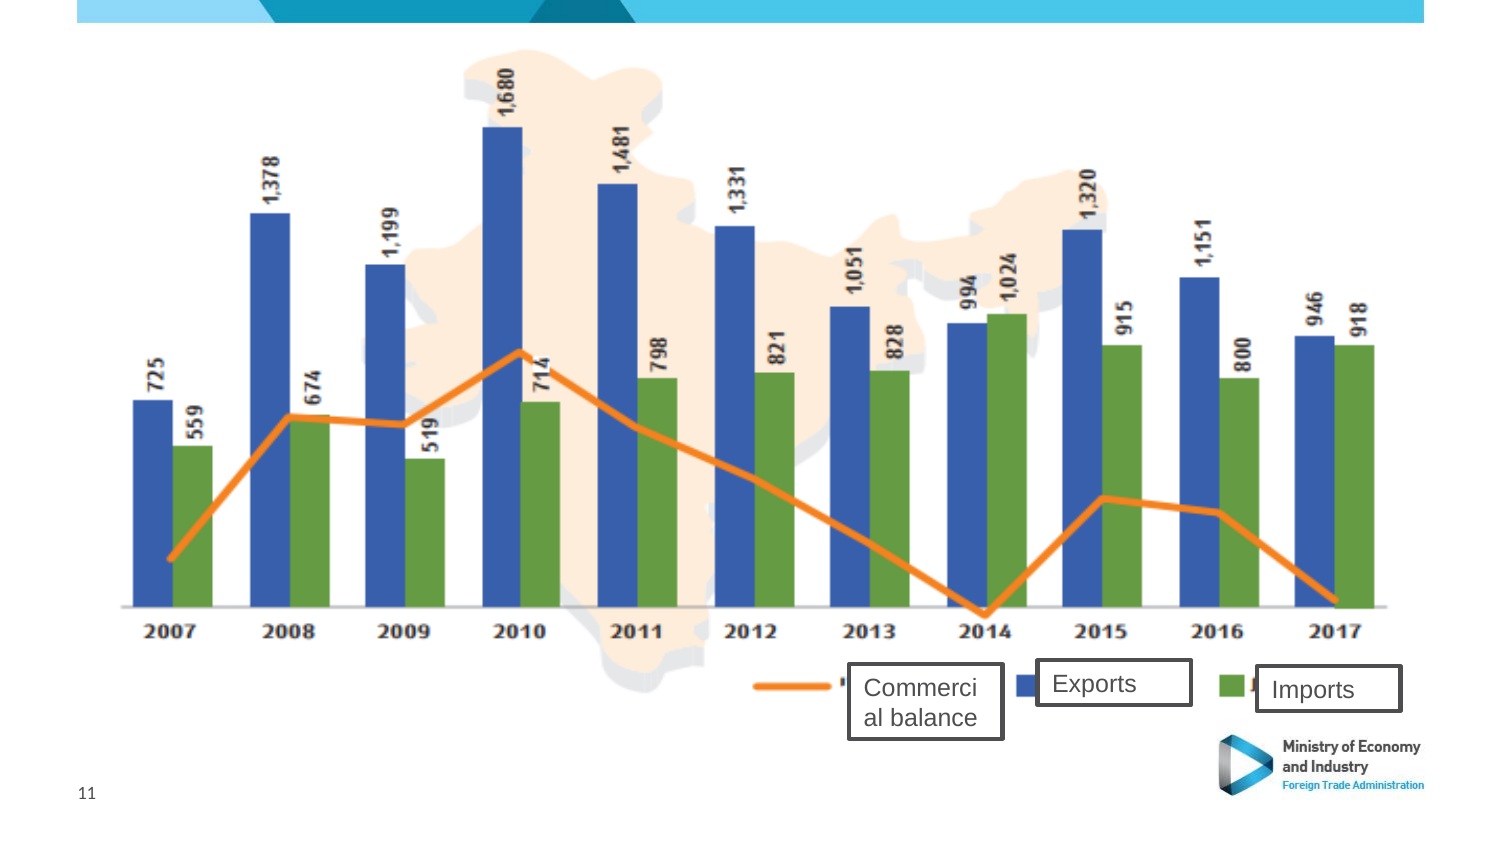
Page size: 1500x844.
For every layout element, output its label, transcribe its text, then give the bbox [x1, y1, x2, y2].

text_box Commercial balance [847, 718, 1005, 741]
picture [0, 0, 1500, 844]
